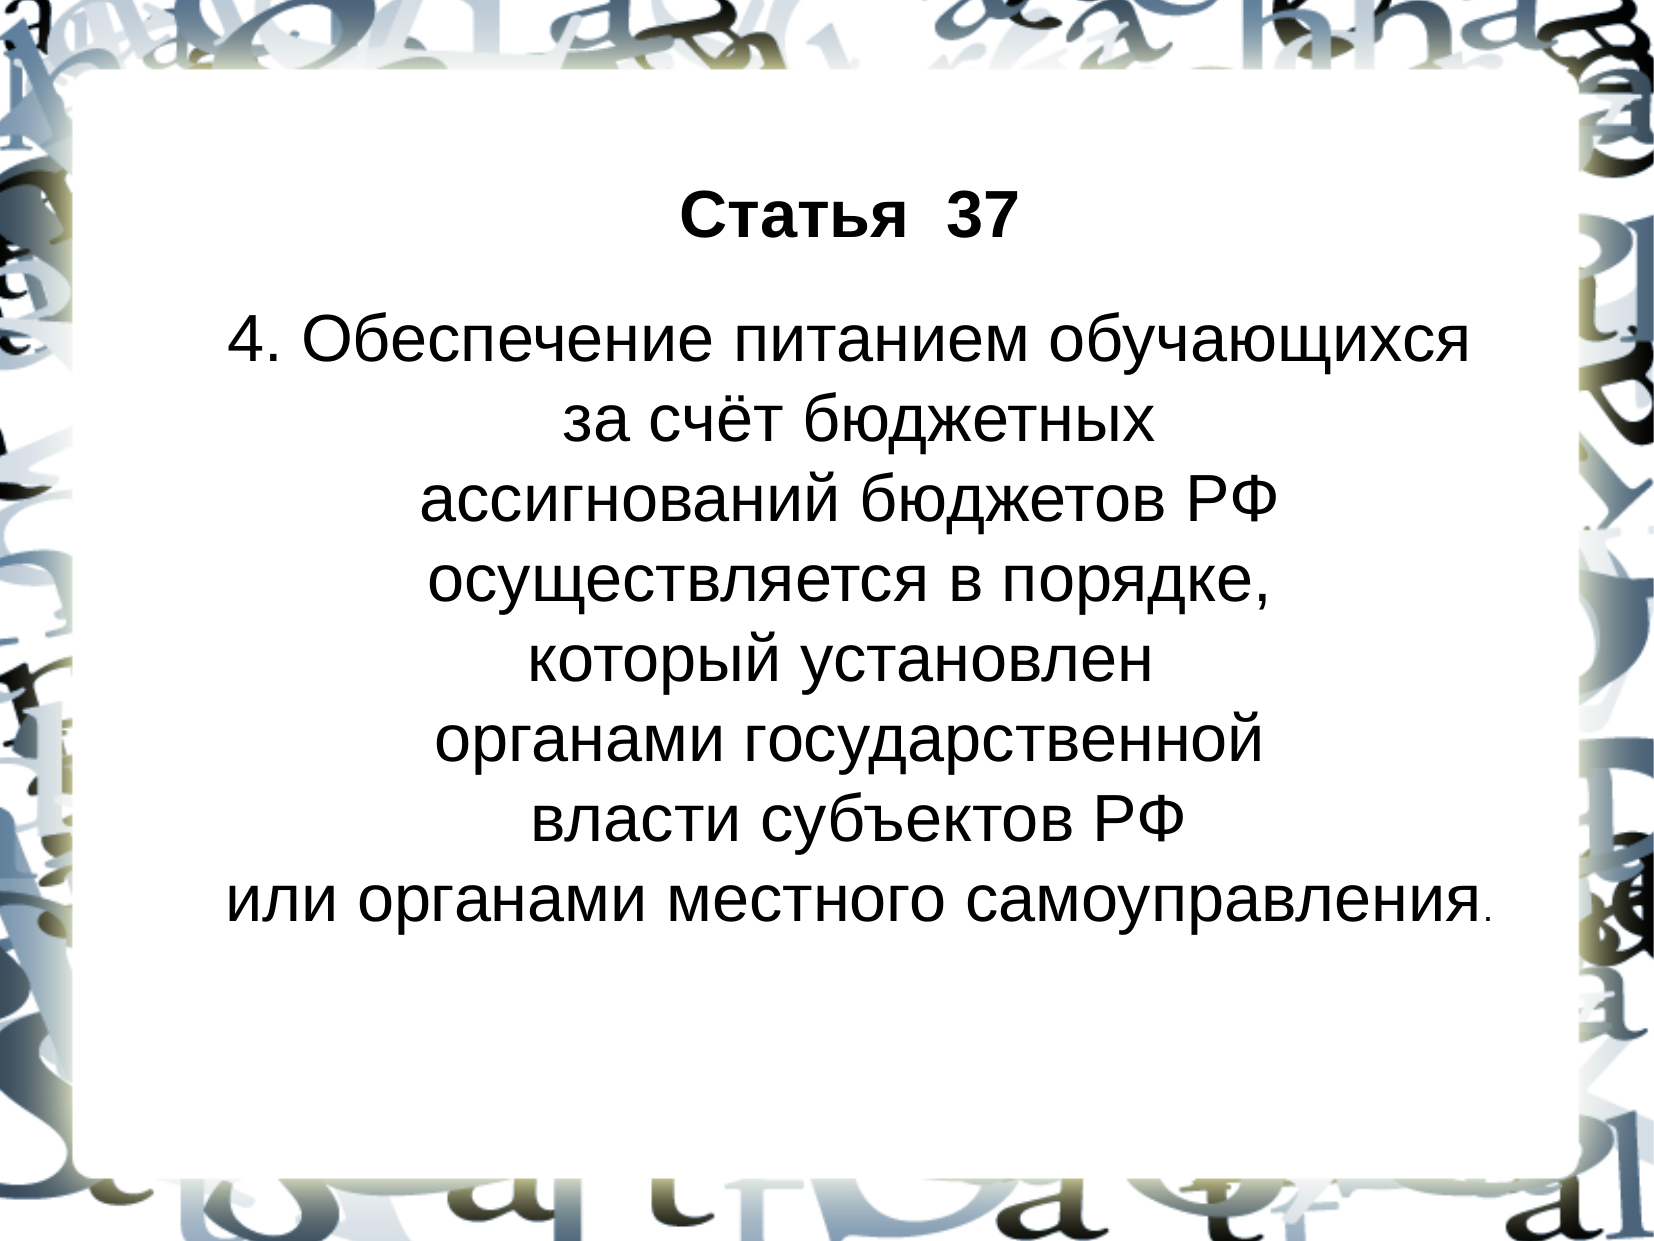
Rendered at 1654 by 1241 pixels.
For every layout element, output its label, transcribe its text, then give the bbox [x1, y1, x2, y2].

picture [0, 0, 1654, 1241]
text_box Статья 37 4. Обеспечение питанием обучающихся за счёт бюджетных ассигнований бюджетов РФ осуществляется в порядке, который установлен органами государственной власти субъектов РФ или органами местного самоуправления. [100, 162, 1601, 943]
